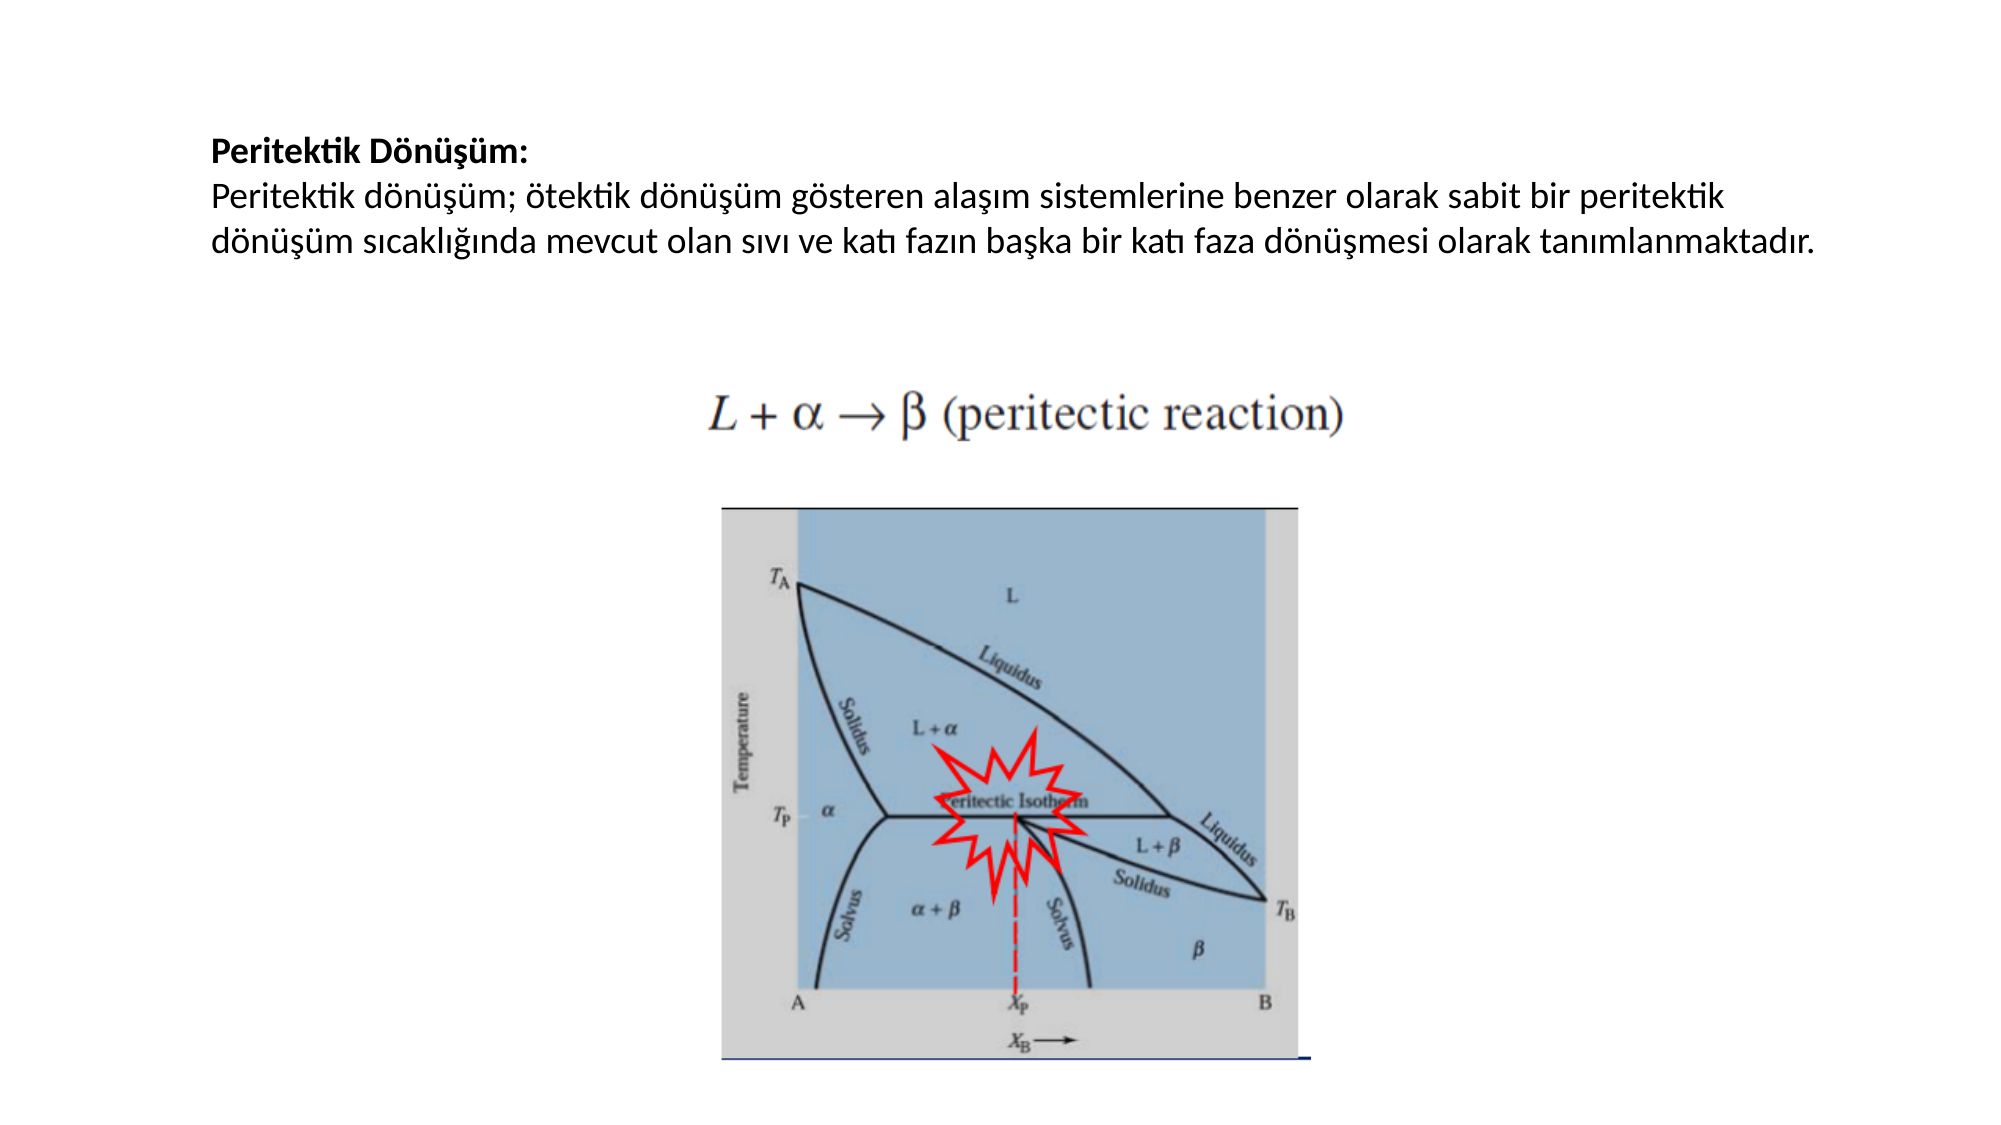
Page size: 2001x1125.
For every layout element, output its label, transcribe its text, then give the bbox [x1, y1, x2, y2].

text_box Peritektik Dönüşüm: Peritektik dönüşüm; ötektik dönüşüm gösteren alaşım sistemlerine benzer olarak sabit bir peritektik dönüşüm sıcaklığında mevcut olan sıvı ve katı fazın başka bir katı faza dönüşmesi olarak tanımlanmaktadır. [196, 118, 1872, 269]
picture [684, 367, 1383, 1068]
